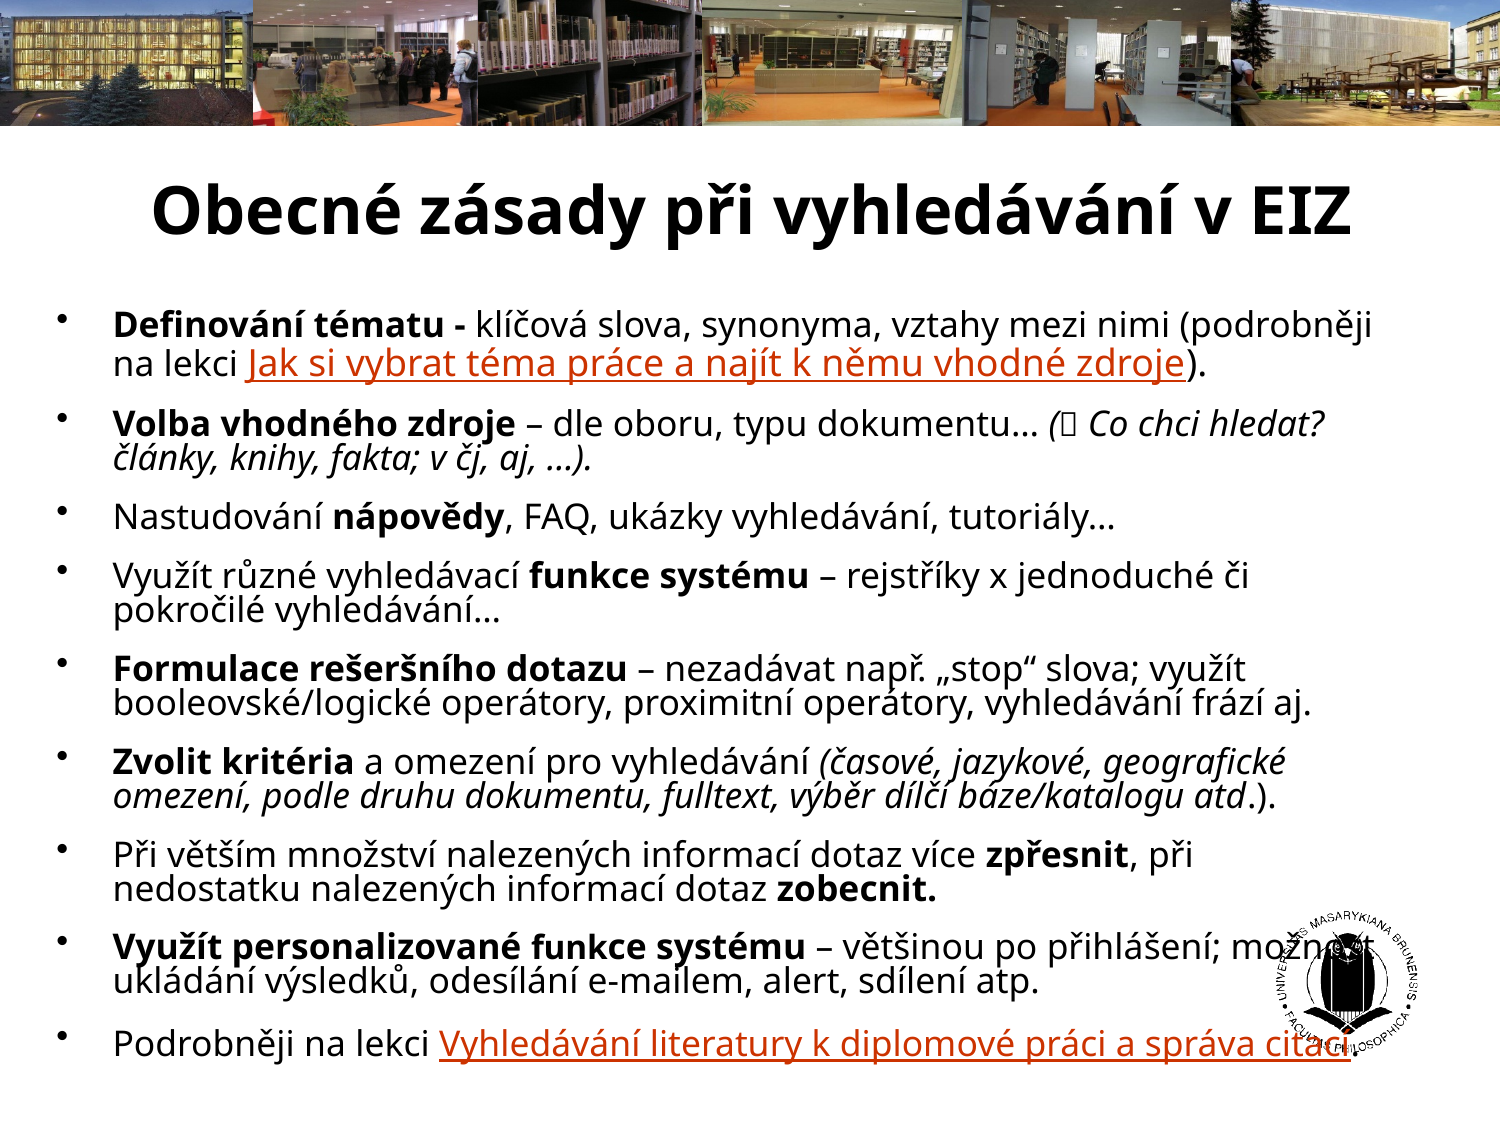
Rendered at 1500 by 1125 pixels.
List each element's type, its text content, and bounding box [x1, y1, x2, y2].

picture [0, 0, 1500, 126]
title Obecné zásady při vyhledávání v EIZ [76, 137, 1427, 279]
list Definování tématu - klíčová slova, synonyma, vztahy mezi nimi (podrobněji na lekci Jak si vybrat téma práce a najít k němu vhodné zdroje). Volba vhodného zdroje – dle oboru, typu dokumentu… ( Co chci hledat? články, knihy, fakta; v čj, aj, …). Nastudování nápovědy, FAQ, ukázky vyhledávání, tutoriály… Využít různé vyhledávací funkce systému – rejstříky x jednoduché či pokročilé vyhledávání… Formulace rešeršního dotazu – nezadávat např. „stop“ slova; využít booleovské/logické operátory, proximitní operátory, vyhledávání frází aj. Zvolit kritéria a omezení pro vyhledávání (časové, jazykové, geografické omezení, podle druhu dokumentu, fulltext, výběr dílčí báze/katalogu atd.). Při větším množství nalezených informací dotaz více zpřesnit, při nedostatku nalezených informací dotaz zobecnit. Využít personalizované funkce systému – většinou po přihlášení; možnost ukládání výsledků, odesílání e-mailem, alert, sdílení atp. Podrobněji na lekci Vyhledávání literatury k diplomové práci a správa citací. [41, 302, 1392, 1083]
picture [1392, 904, 1424, 1059]
